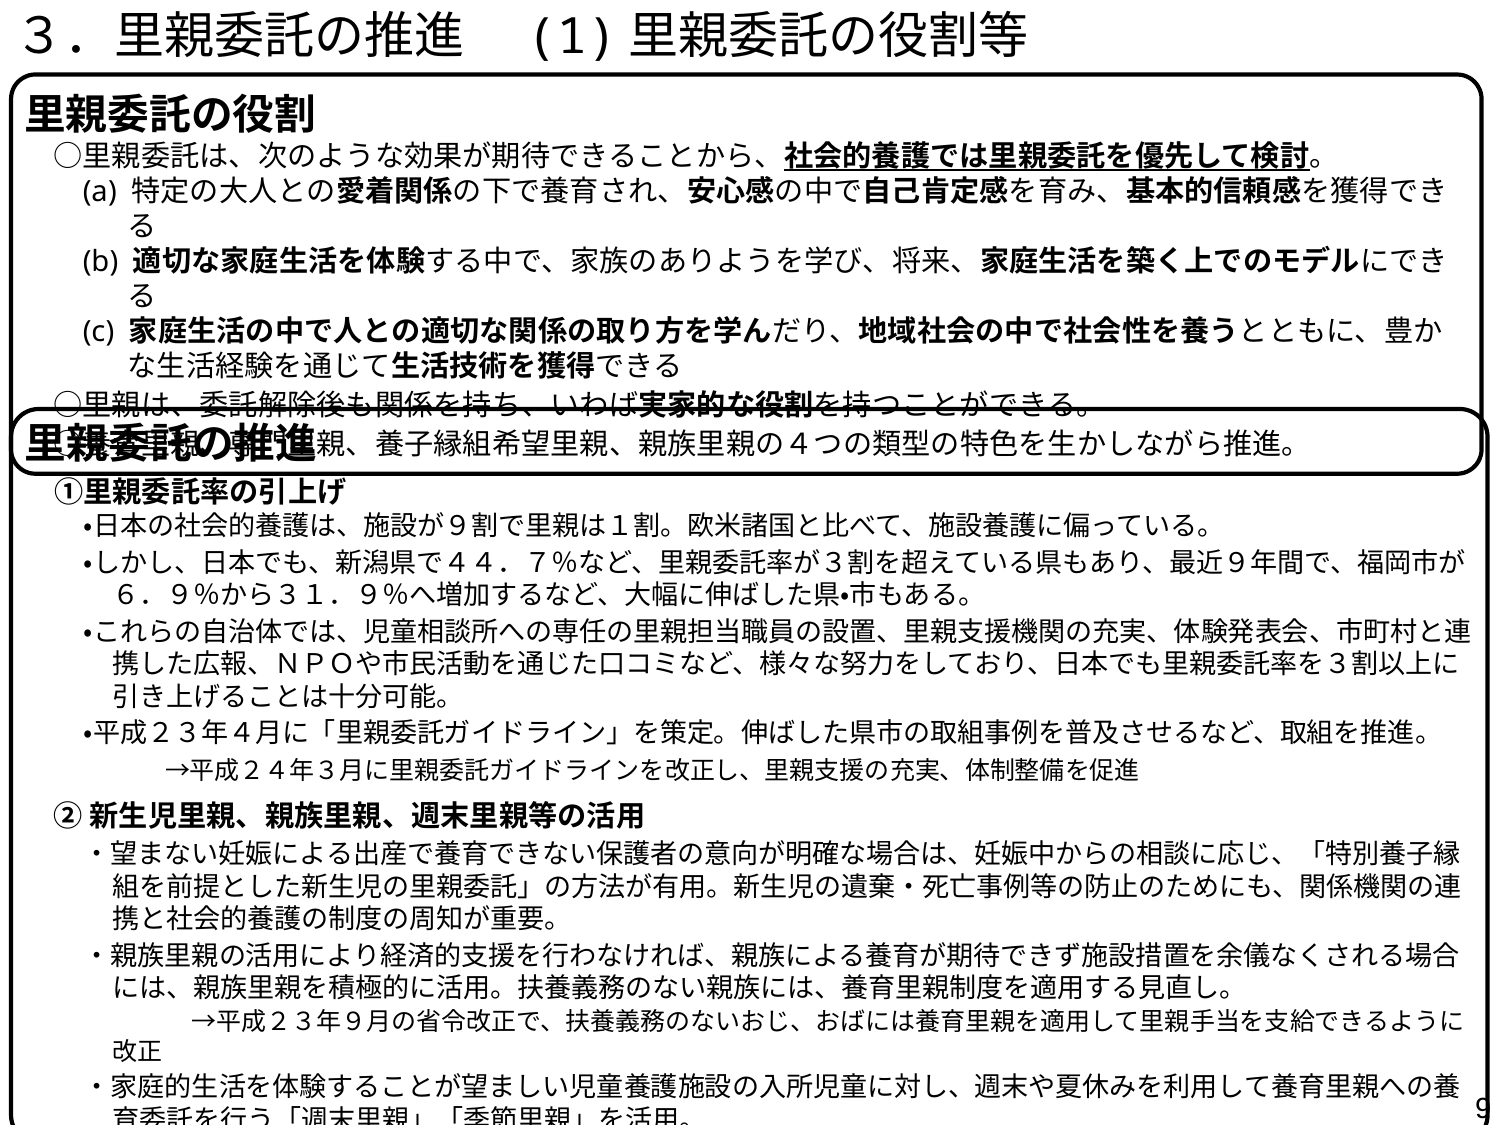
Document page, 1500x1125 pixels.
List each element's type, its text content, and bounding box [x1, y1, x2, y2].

text_box 里親委託の役割 ○里親委託は、次のような効果が期待できることから、社会的養護では里親委託を優先して検討。 (a) 特定の大人との愛着関係の下で養育され、安心感の中で自己肯定感を育み、基本的信頼感を獲得できる (b) 適切な家庭生活を体験する中で、家族のありようを学び、将来、家庭生活を築く上でのモデルにできる (c) 家庭生活の中で人との適切な関係の取り方を学んだり、地域社会の中で社会性を養うとともに、豊かな生活経験を通じて生活技術を獲得できる ○里親は、委託解除後も関係を持ち、いわば実家的な役割を持つことができる。 ○養育里親、専門里親、養子縁組希望里親、親族里親の４つの類型の特色を生かしながら推進。 [8, 72, 1484, 435]
text_box 9 [1364, 1082, 1500, 1125]
text_box ３．里親委託の推進 (1)里親委託の役割等 [0, 0, 1461, 68]
text_box 里親委託の推進 ①里親委託率の引上げ ・日本の社会的養護は、施設が９割で里親は１割。欧米諸国と比べて、施設養護に偏っている。 ・しかし、日本でも、新潟県で４４．７％など、里親委託率が３割を超えている県もあり、最近９年間で、福岡市が６．９％から３１．９％へ増加するなど、大幅に伸ばした県・市もある。 ・これらの自治体では、児童相談所への専任の里親担当職員の設置、里親支援機関の充実、体験発表会、市町村と連携した広報、ＮＰＯや市民活動を通じた口コミなど、様々な努力をしており、日本でも里親委託率を３割以上に引き上げることは十分可能。 ・平成２３年４月に「里親委託ガイドライン」を策定。伸ばした県市の取組事例を普及させるなど、取組を推進。 →平成２４年３月に里親委託ガイドラインを改正し、里親支援の充実、体制整備を促進 ②新生児里親、親族里親、週末里親等の活用 ・望まない妊娠による出産で養育できない保護者の意向が明確な場合は、妊娠中からの相談に応じ、「特別養子縁組を前提とした新生児の里親委託」の方法が有用。新生児の遺棄・死亡事例等の防止のためにも、関係機関の連携と社会的養護の制度の周知が重要。 ・親族里親の活用により経済的支援を行わなければ、親族による養育が期待できず施設措置を余儀なくされる場合には、親族里親を積極的に活用。扶養義務のない親族には、養育里親制度を適用する見直し。 →平成２３年９月の省令改正で、扶養義務のないおじ、おばには養育里親を適用して里親手当を支給できるように改正 ・家庭的生活を体験することが望ましい児童養護施設の入所児童に対し、週末や夏休みを利用して養育里親への養育委託を行う「週末里親」「季節里親」を活用。 [8, 406, 1490, 1125]
